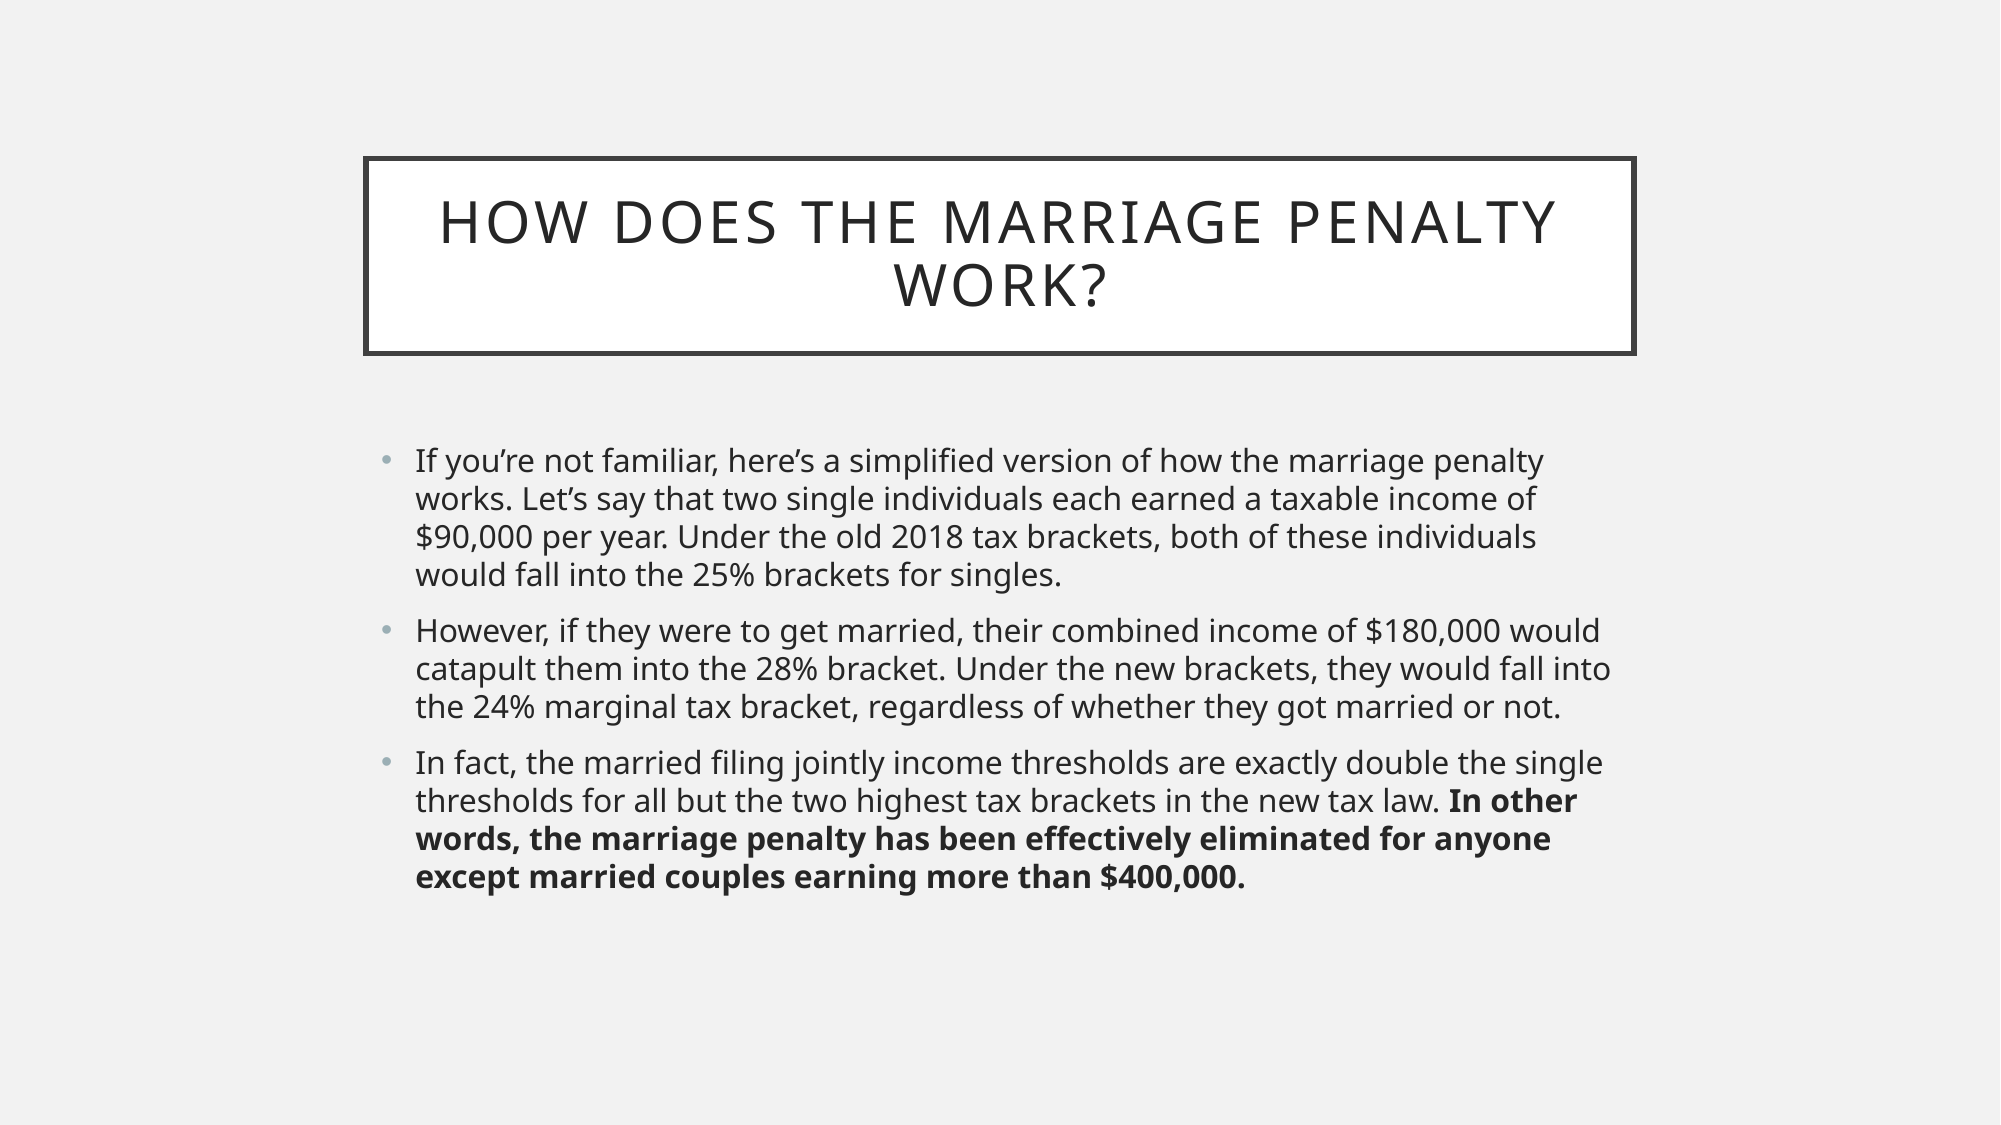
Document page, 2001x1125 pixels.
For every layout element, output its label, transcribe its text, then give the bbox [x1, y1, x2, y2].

title How does the marriage penalty work? [363, 156, 1637, 356]
list If you’re not familiar, here’s a simplified version of how the marriage penalty works. Let’s say that two single individuals each earned a taxable income of $90,000 per year. Under the old 2018 tax brackets, both of these individuals would fall into the 25% brackets for singles. However, if they were to get married, their combined income of $180,000 would catapult them into the 28% bracket. Under the new brackets, they would fall into the 24% marginal tax bracket, regardless of whether they got married or not. In fact, the married filing jointly income thresholds are exactly double the single thresholds for all but the two highest tax brackets in the new tax law. In other words, the marriage penalty has been effectively eliminated for anyone except married couples earning more than $400,000. [366, 432, 1634, 942]
